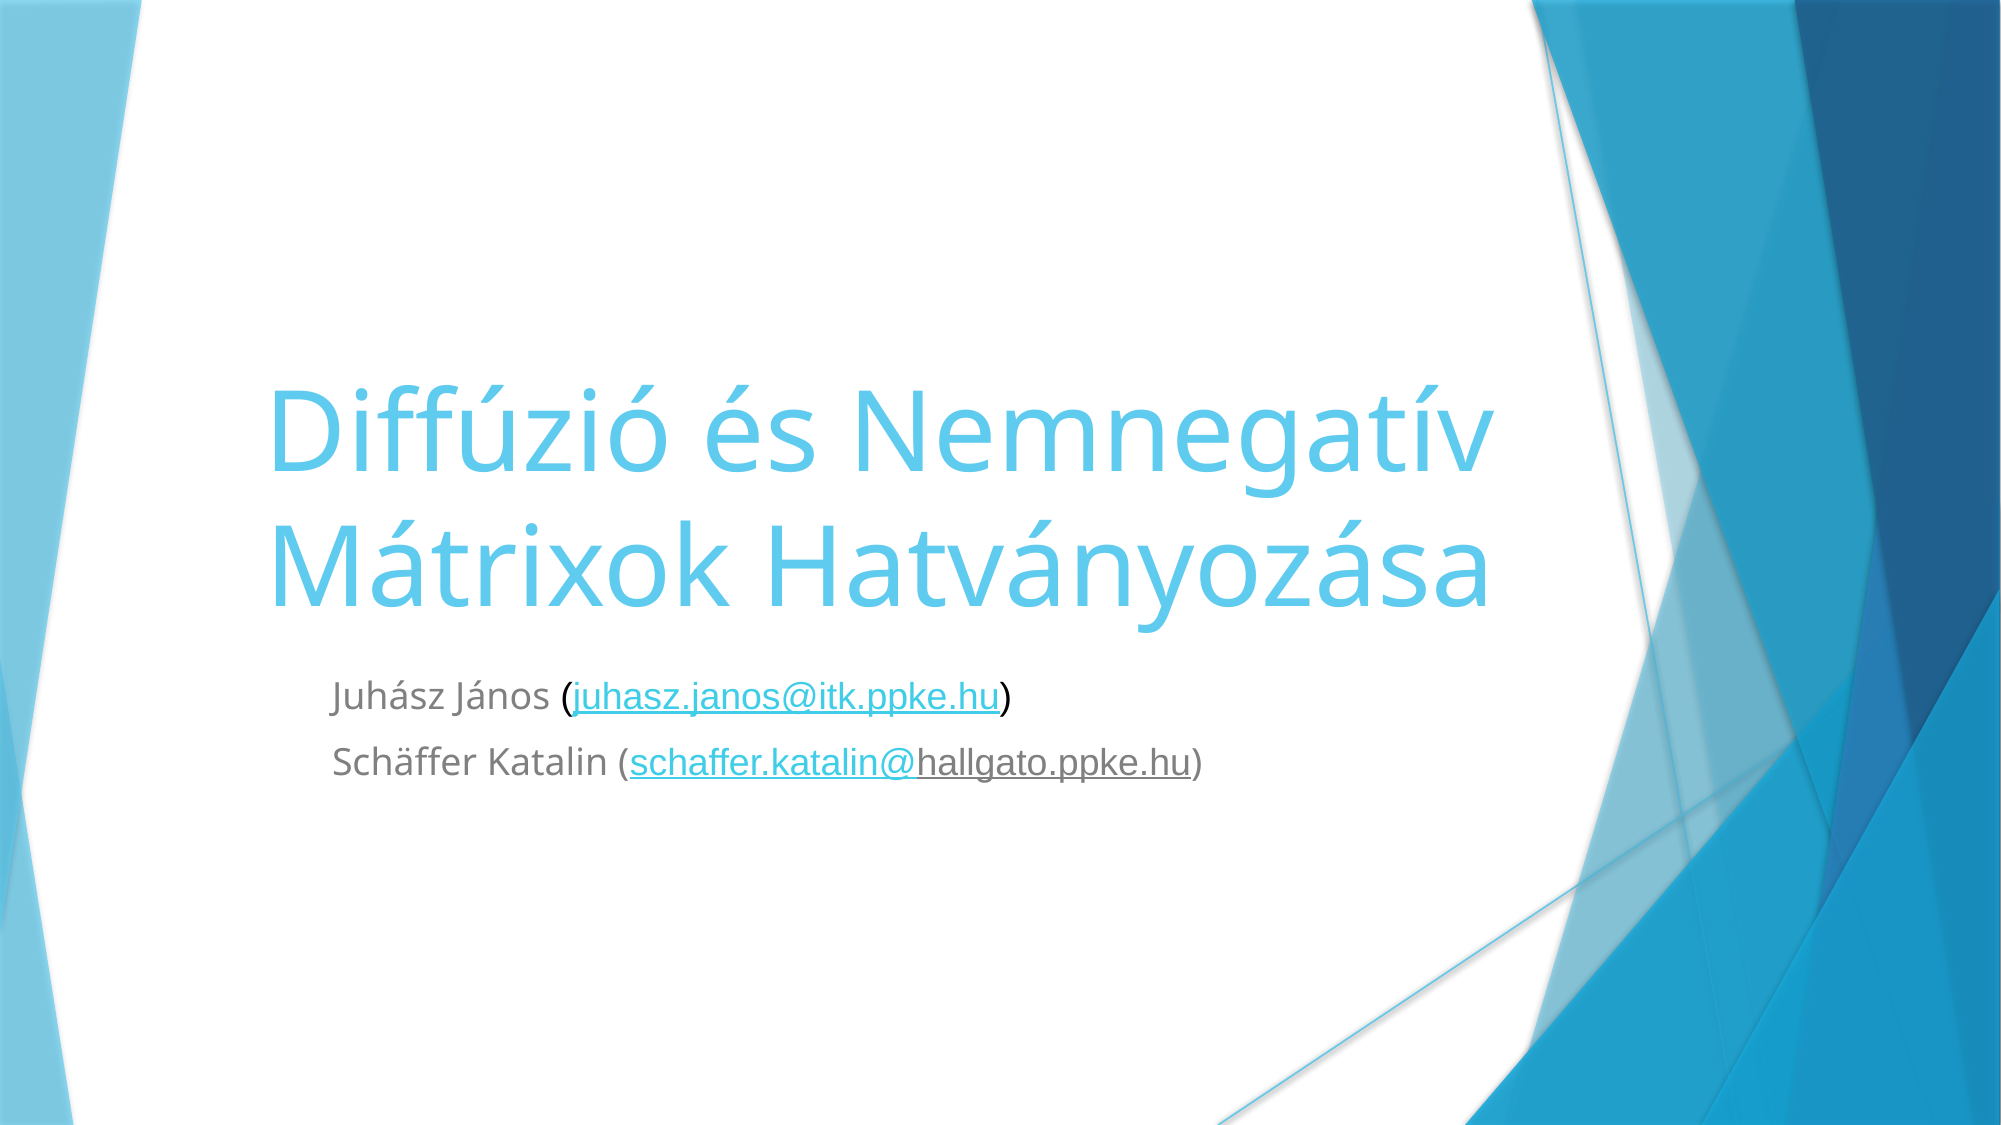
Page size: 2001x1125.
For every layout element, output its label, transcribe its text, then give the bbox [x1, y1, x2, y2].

text_box Diffúzió és Nemnegatív Mátrixok Hatványozása [236, 365, 1511, 636]
text_box Juhász János (juhasz.janos@itk.ppke.hu) Schäffer Katalin (schaffer.katalin@hallgato.ppke.hu) [317, 664, 1522, 845]
